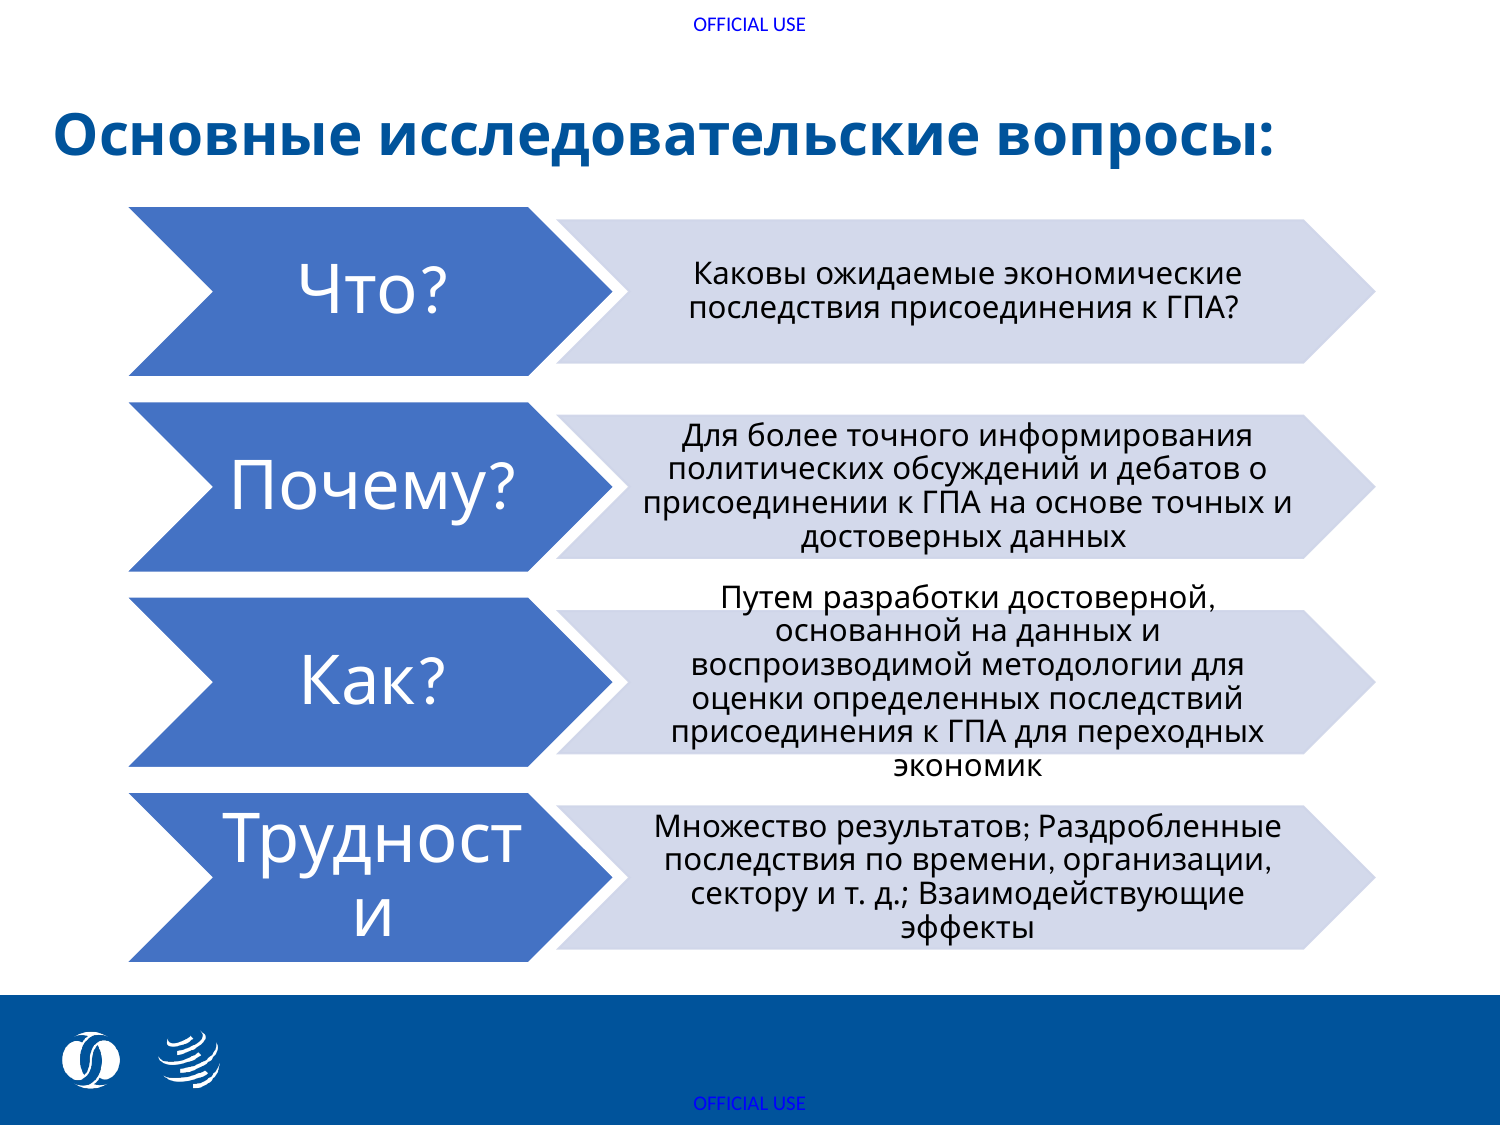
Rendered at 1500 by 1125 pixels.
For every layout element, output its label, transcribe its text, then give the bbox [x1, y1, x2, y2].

title Основные исследовательские вопросы: [37, 97, 1500, 315]
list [103, 205, 1397, 964]
